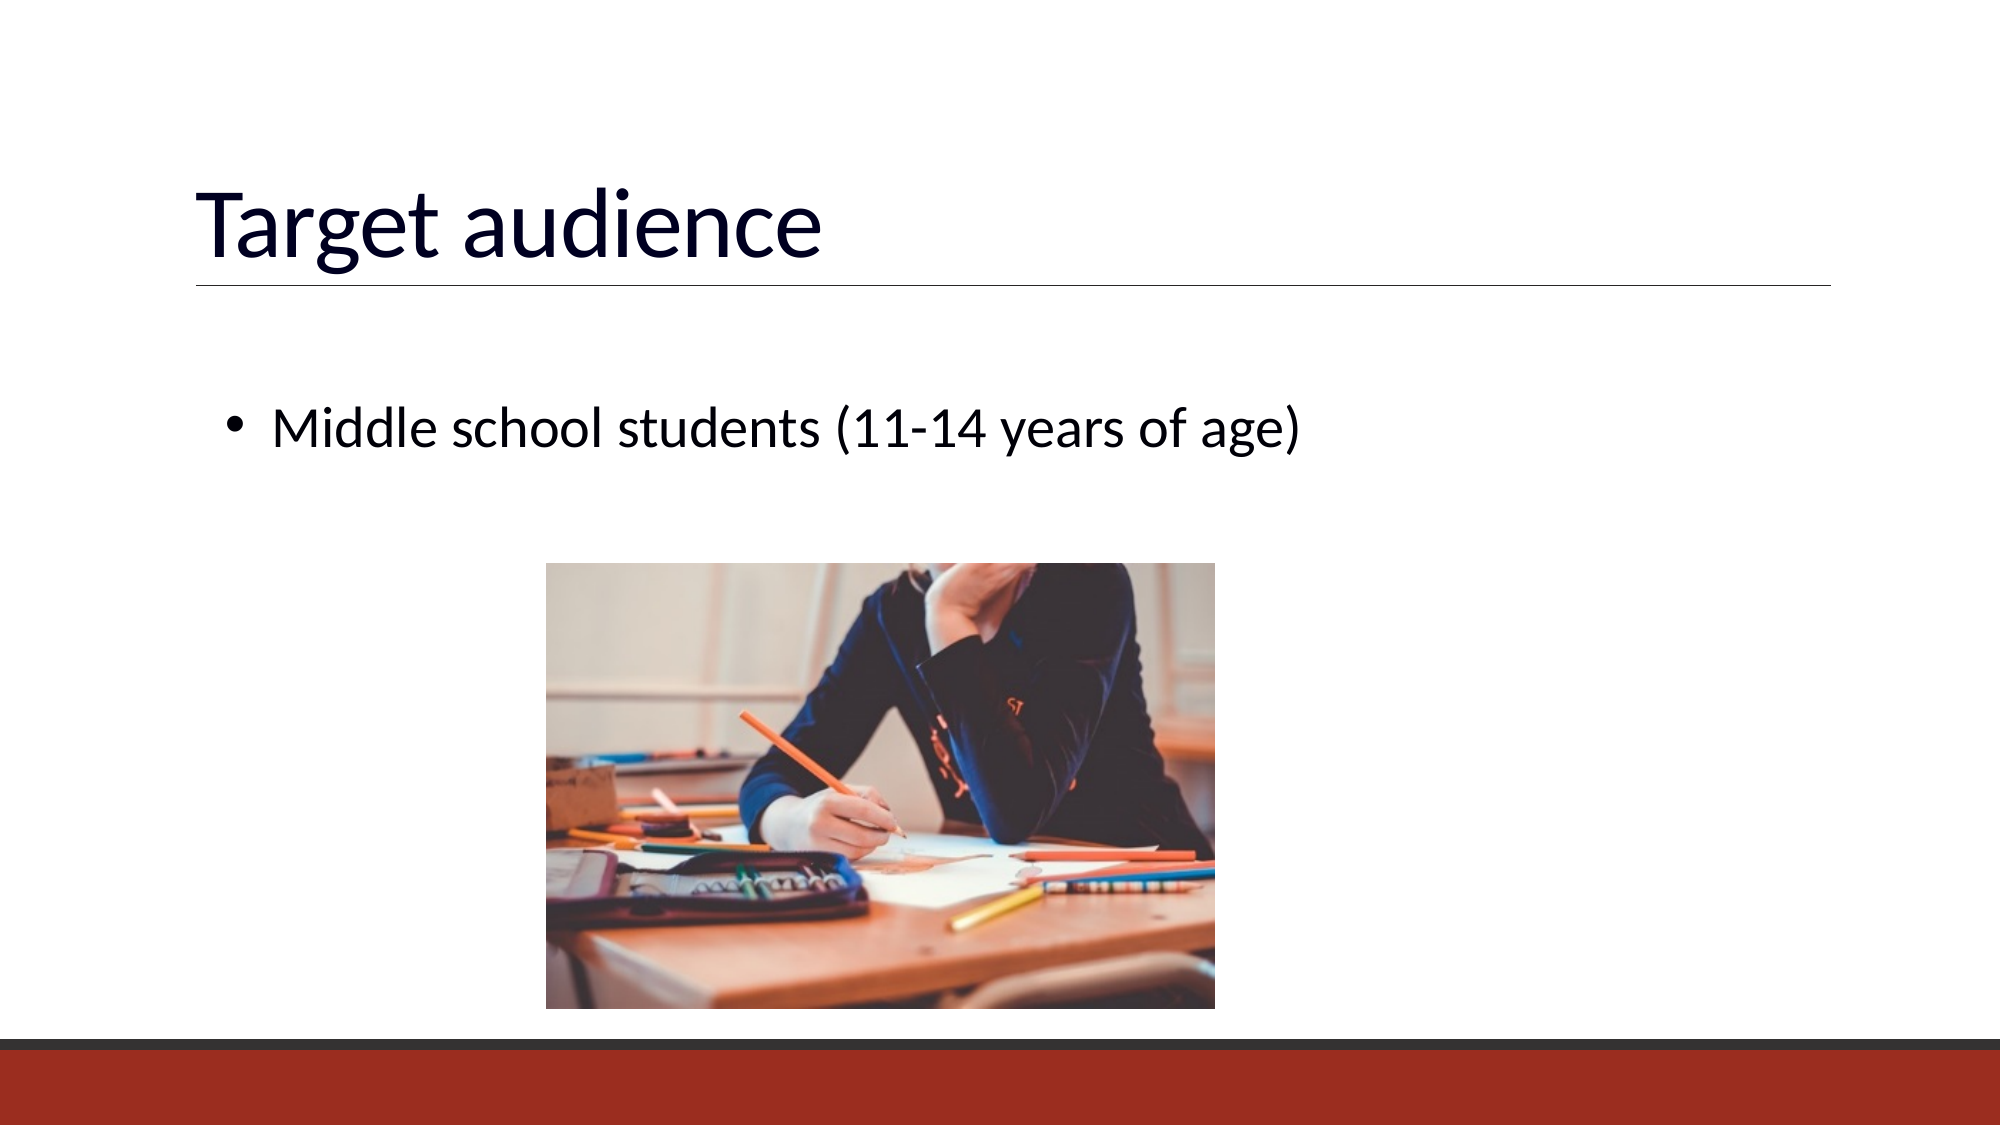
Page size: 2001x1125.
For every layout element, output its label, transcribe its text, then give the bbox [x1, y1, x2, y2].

title Target audience [180, 47, 1830, 285]
picture [545, 563, 1216, 1010]
text_box Middle school students (11-14 years of age) [209, 381, 1578, 467]
